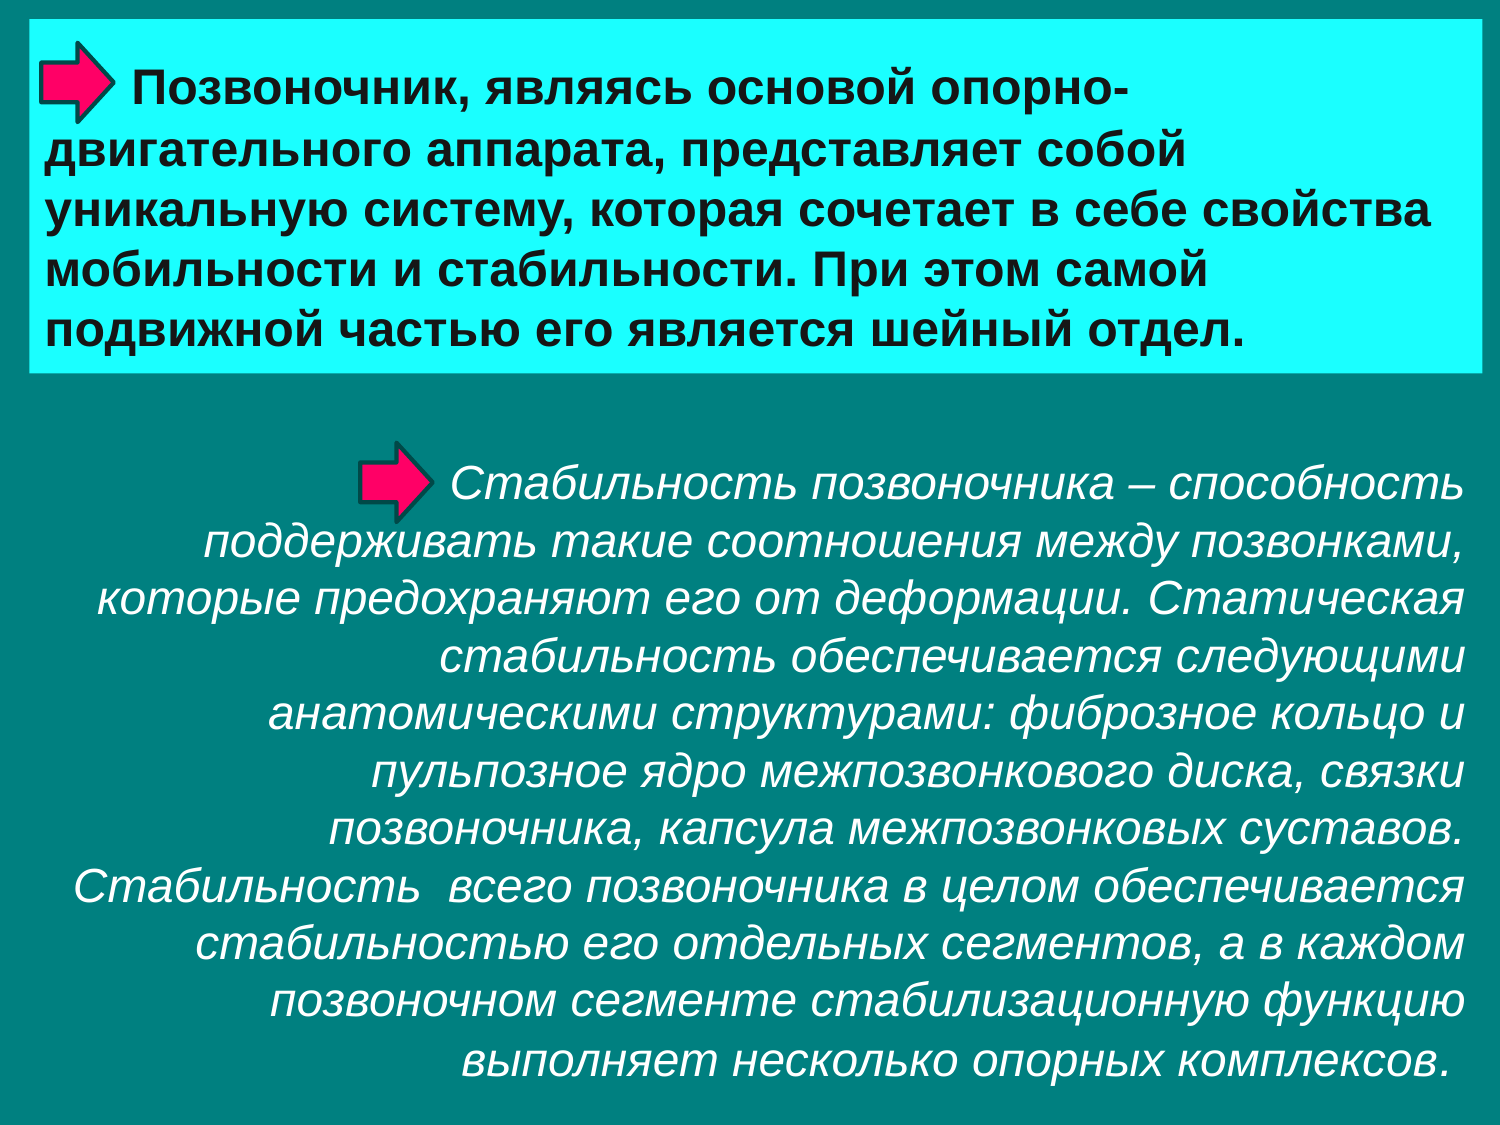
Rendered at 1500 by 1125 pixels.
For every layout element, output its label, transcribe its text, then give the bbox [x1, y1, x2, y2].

text_box [358, 440, 435, 525]
title Позвоночник, являясь основой опорно-двигательного аппарата, представляет собой уникальную систему, которая сочетает в себе свойства мобильности и стабильности. При этом самой подвижной частью его является шейный отдел. [29, 19, 1483, 374]
text_box [39, 40, 116, 125]
list Стабильность позвоночника – способность поддерживать такие соотношения между позвонками, которые предохраняют его от деформации. Статическая стабильность обеспечивается следующими анатомическими структурами: фиброзное кольцо и пульпозное ядро межпозвонкового диска, связки позвоночника, капсула межпозвонковых суставов. Стабильность всего позвоночника в целом обеспечивается стабильностью его отдельных сегментов, а в каждом позвоночном сегменте стабилизационную функцию выполняет несколько опорных комплексов. [29, 444, 1483, 1106]
